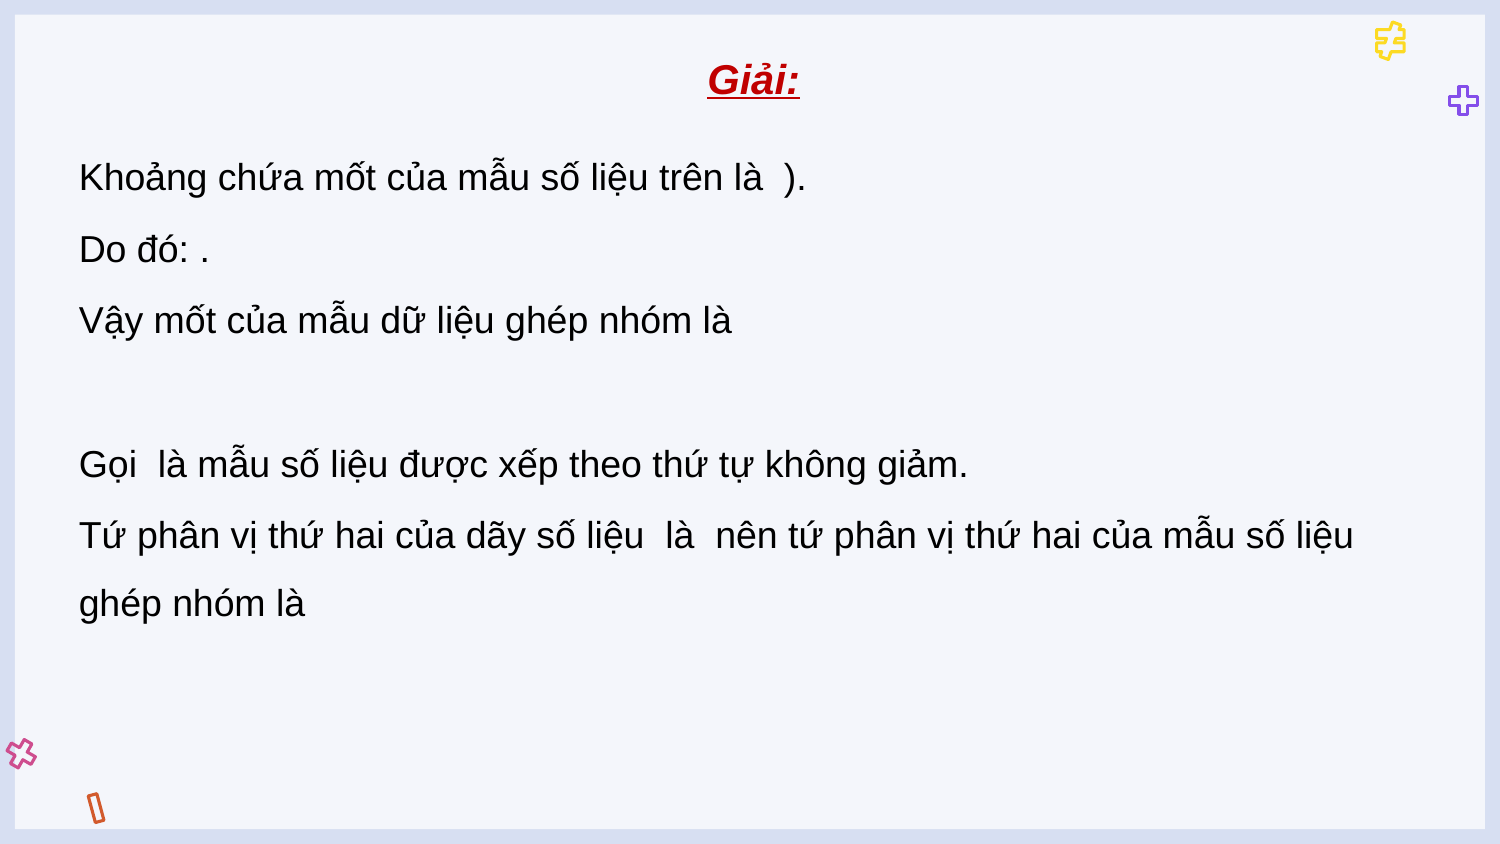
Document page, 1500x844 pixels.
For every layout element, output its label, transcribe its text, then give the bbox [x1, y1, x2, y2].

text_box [3, 732, 114, 830]
text_box Giải: [692, 45, 815, 110]
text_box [1371, 21, 1483, 120]
